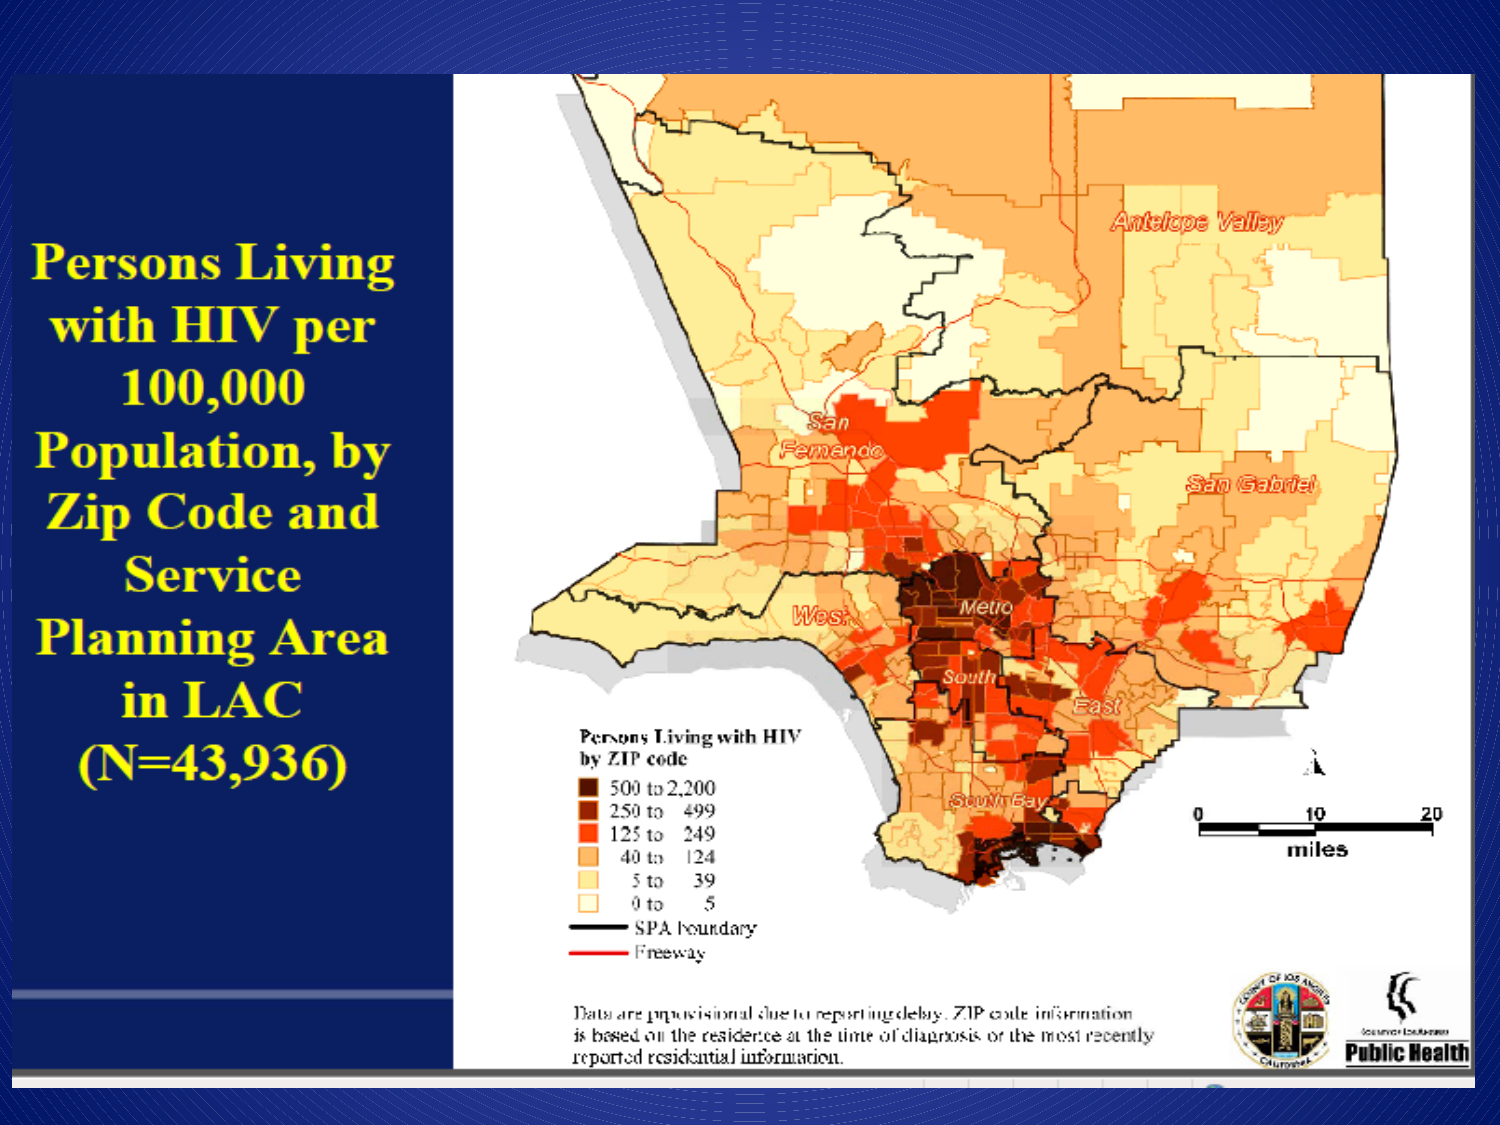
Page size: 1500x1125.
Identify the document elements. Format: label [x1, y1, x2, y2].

picture [12, 74, 1476, 1088]
